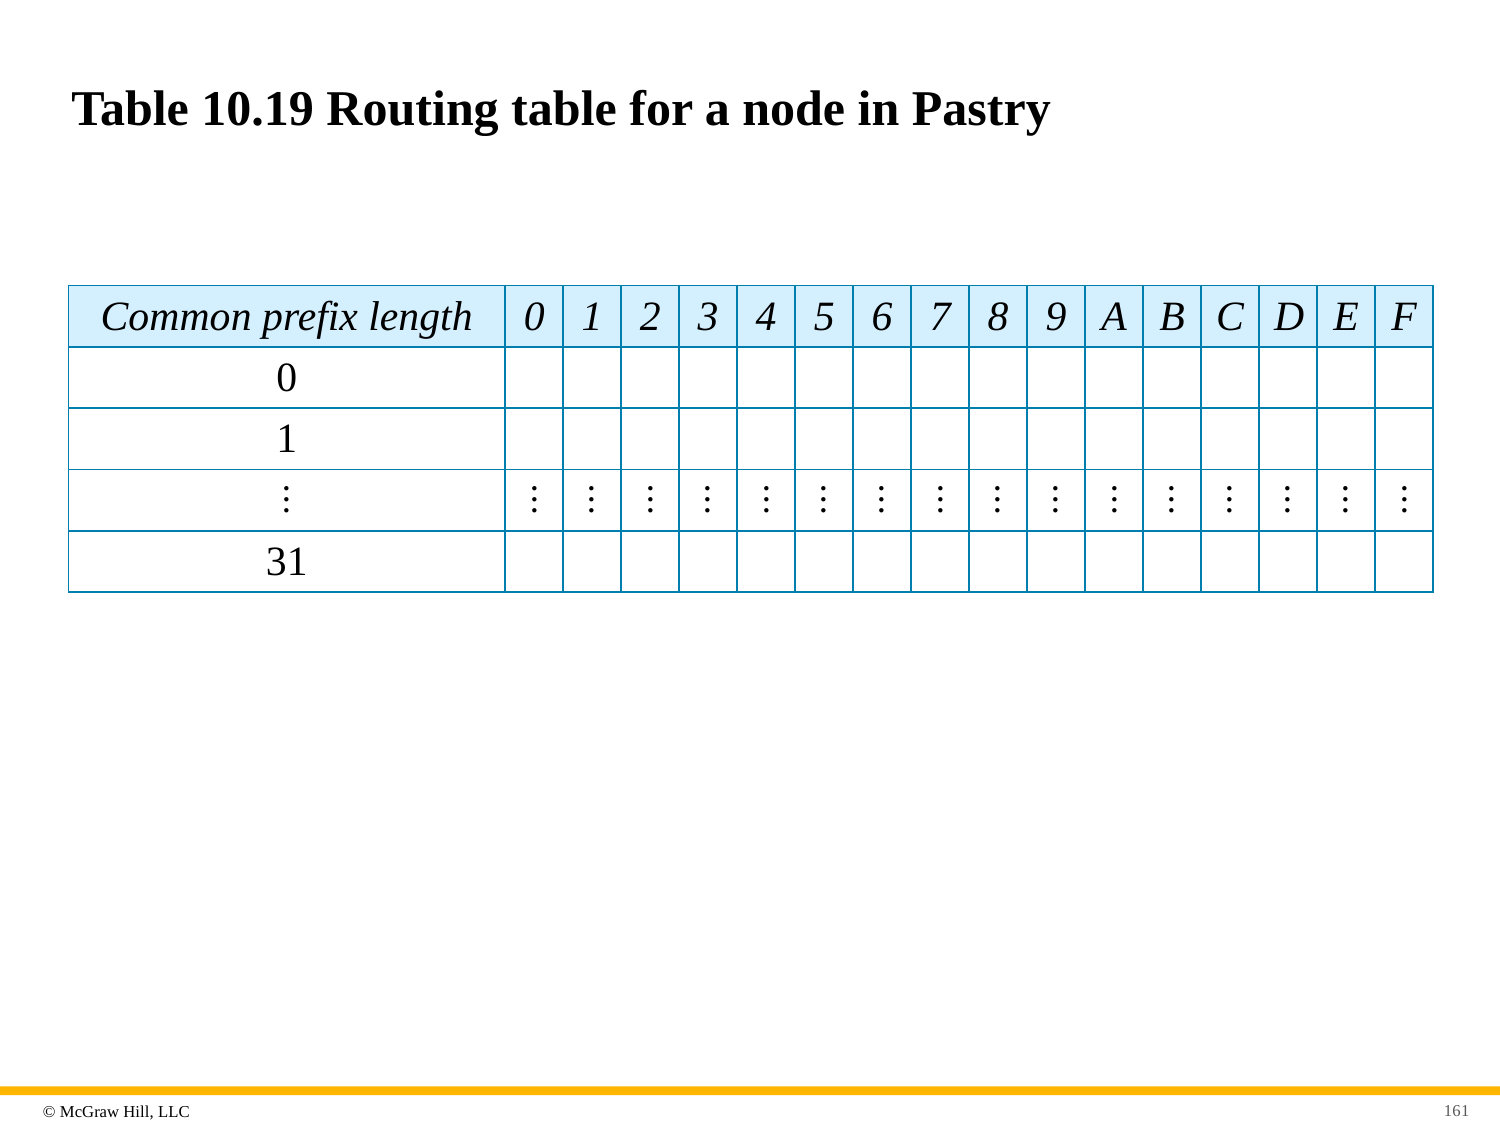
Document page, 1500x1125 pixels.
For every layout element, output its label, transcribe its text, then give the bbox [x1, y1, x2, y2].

table_cell [738, 532, 794, 591]
table_cell [1260, 532, 1316, 591]
table_cell [1202, 409, 1258, 469]
table_cell ⋮ [970, 470, 1026, 530]
table_cell [1376, 348, 1432, 407]
table_cell ⋮ [912, 470, 968, 530]
table_cell [912, 409, 968, 469]
table_cell [1260, 348, 1316, 407]
table_header 2 [622, 286, 678, 346]
table_cell [680, 348, 736, 407]
table_cell [912, 348, 968, 407]
table_cell ⋮ [1086, 470, 1142, 530]
table_header A [1086, 286, 1142, 346]
title Table 10.19 Routing table for a node in Pastry [56, 50, 1444, 162]
table_cell [1376, 409, 1432, 469]
table_cell ⋮ [1318, 470, 1374, 530]
table_cell 1 [69, 409, 504, 469]
table_cell ⋮ [1376, 470, 1432, 530]
table_header 9 [1028, 286, 1084, 346]
table_cell [854, 348, 910, 407]
table_cell [1202, 532, 1258, 591]
table_cell [1318, 348, 1374, 407]
table_cell [796, 409, 852, 469]
table_cell [680, 409, 736, 469]
table_cell [622, 348, 678, 407]
table_cell [622, 532, 678, 591]
table_cell [1318, 409, 1374, 469]
table_cell [680, 532, 736, 591]
table_header Common prefix length [69, 286, 504, 346]
table_cell ⋮ [564, 470, 620, 530]
table_cell [1144, 348, 1200, 407]
table_cell ⋮ [506, 470, 562, 530]
table_header 0 [506, 286, 562, 346]
table_header E [1318, 286, 1374, 346]
table_cell [1202, 348, 1258, 407]
table_header C [1202, 286, 1258, 346]
table_cell [1086, 348, 1142, 407]
table_header D [1260, 286, 1316, 346]
table_cell [506, 348, 562, 407]
table_cell 31 [69, 532, 504, 591]
table_cell [564, 532, 620, 591]
table_cell [970, 348, 1026, 407]
table_cell ⋮ [680, 470, 736, 530]
table_cell [796, 348, 852, 407]
table_cell [1086, 409, 1142, 469]
table_cell ⋮ [622, 470, 678, 530]
table_cell ⋮ [1202, 470, 1258, 530]
table_cell ⋮ [738, 470, 794, 530]
table_cell [1144, 409, 1200, 469]
table_cell [912, 532, 968, 591]
table_header 1 [564, 286, 620, 346]
table_cell [506, 409, 562, 469]
table_header 4 [738, 286, 794, 346]
table_cell [1318, 532, 1374, 591]
table_cell [738, 409, 794, 469]
table_cell [1260, 409, 1316, 469]
table_cell [506, 532, 562, 591]
table_cell 0 [69, 348, 504, 407]
table_cell [622, 409, 678, 469]
table_cell ⋮ [1028, 470, 1084, 530]
table_cell [796, 532, 852, 591]
table_header 8 [970, 286, 1026, 346]
table_header 3 [680, 286, 736, 346]
table_cell ⋮ [796, 470, 852, 530]
table_cell [564, 348, 620, 407]
table_header B [1144, 286, 1200, 346]
table_header F [1376, 286, 1432, 346]
table_cell [1028, 409, 1084, 469]
table_cell ⋮ [69, 470, 504, 530]
table_cell [738, 348, 794, 407]
table_cell ⋮ [1260, 470, 1316, 530]
table_cell [970, 532, 1026, 591]
table_cell ⋮ [854, 470, 910, 530]
table_cell [1144, 532, 1200, 591]
table_cell [1028, 348, 1084, 407]
table_cell [564, 409, 620, 469]
table_cell [970, 409, 1026, 469]
table_header 7 [912, 286, 968, 346]
table_cell [854, 532, 910, 591]
table_cell [1376, 532, 1432, 591]
table_cell ⋮ [1144, 470, 1200, 530]
table_cell [1028, 532, 1084, 591]
table_header 6 [854, 286, 910, 346]
table_header 5 [796, 286, 852, 346]
table_cell [1086, 532, 1142, 591]
slide_number 161 [1418, 1096, 1477, 1123]
table_cell [854, 409, 910, 469]
